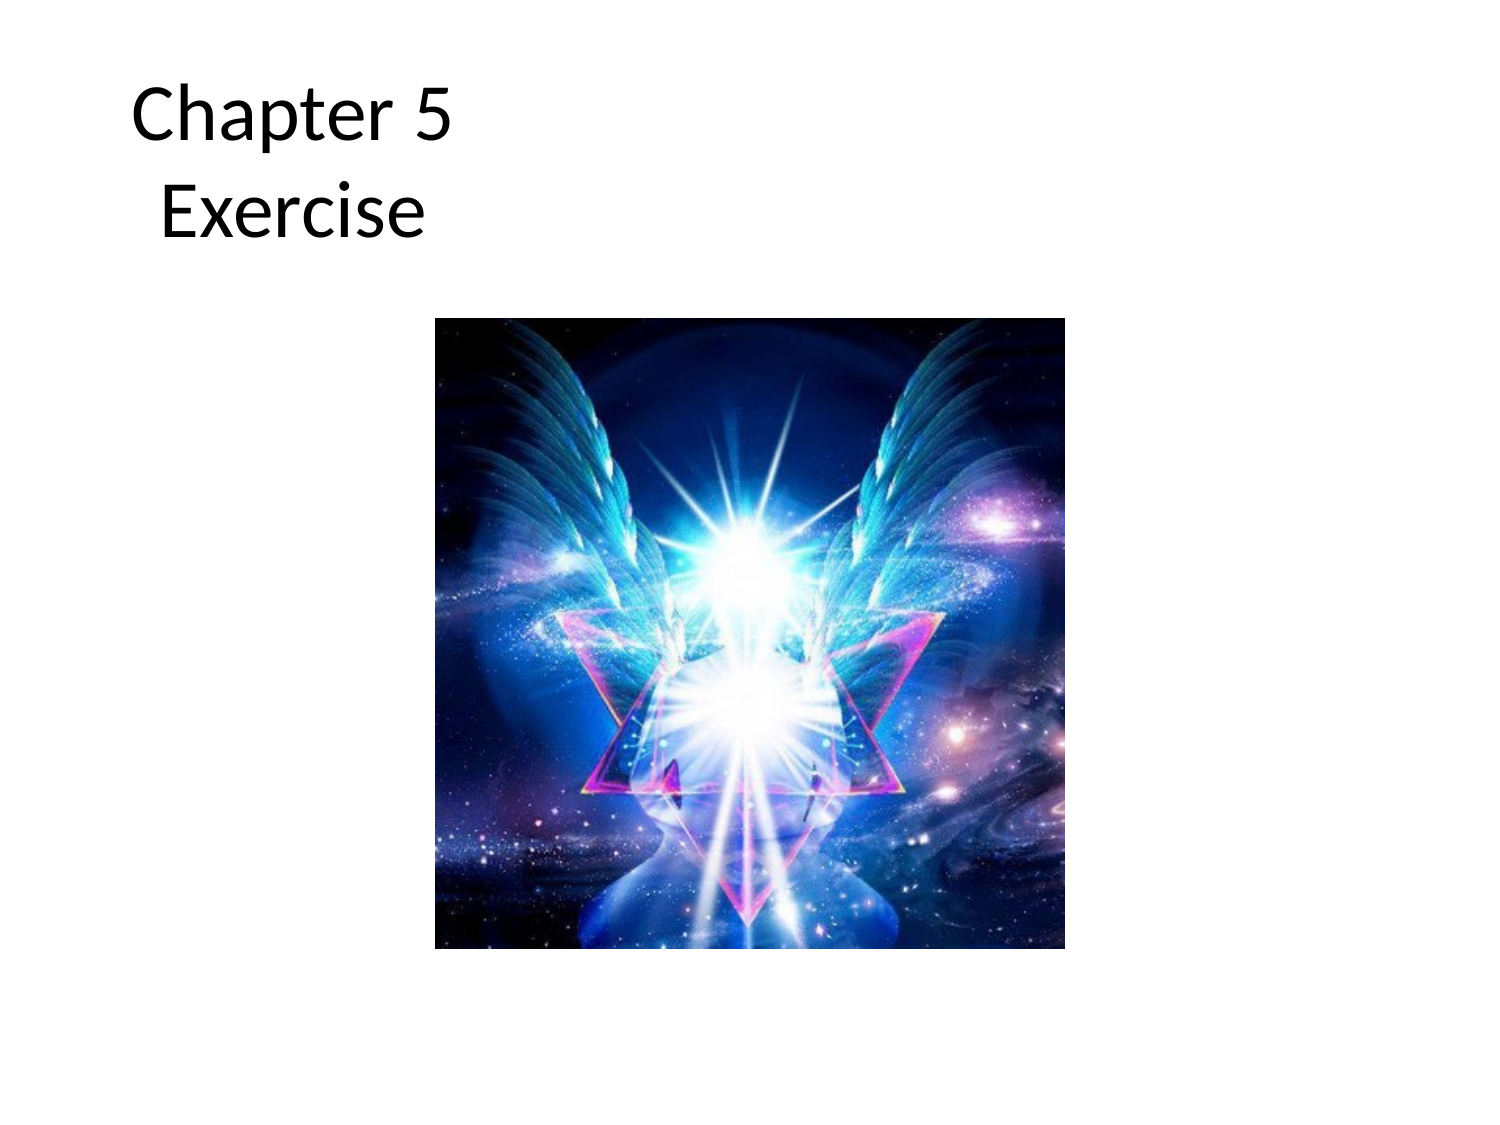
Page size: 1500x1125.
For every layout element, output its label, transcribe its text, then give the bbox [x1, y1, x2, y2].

title Chapter 5 Exercise [75, 50, 513, 263]
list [434, 318, 1066, 949]
